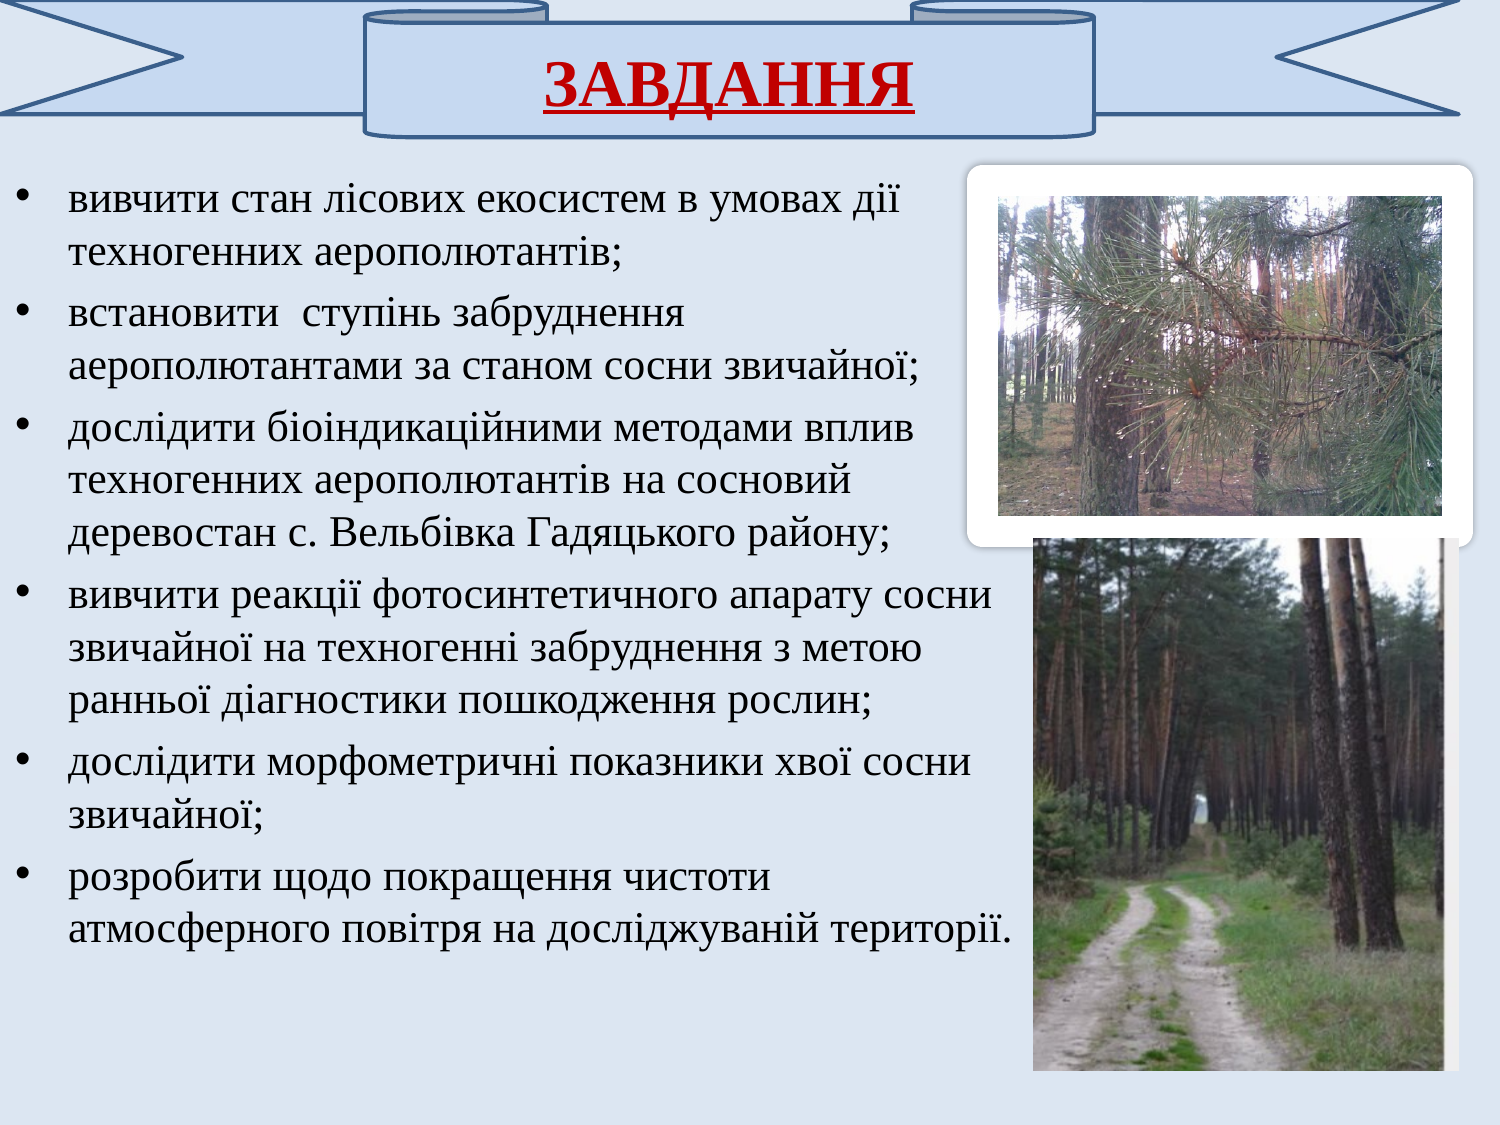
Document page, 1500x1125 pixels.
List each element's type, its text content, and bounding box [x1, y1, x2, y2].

picture [997, 195, 1443, 517]
text_box ЗАВДАННЯ [0, 0, 1461, 140]
list вивчити стан лісових екосистем в умовах дії техногенних аерополютантів; встановити ступінь забруднення аерополютантами за станом сосни звичайної; дослідити біоіндикаційними методами вплив техногенних аерополютантів на сосновий деревостан с. Вельбівка Гадяцького району; вивчити реакції фотосинтетичного апарату сосни звичайної на техногенні забруднення з метою ранньої діагностики пошкодження рослин; дослідити морфометричні показники хвої сосни звичайної; розробити щодо покращення чистоти атмосферного повітря на досліджуваній території. [0, 160, 1028, 1005]
picture [1033, 538, 1459, 1071]
